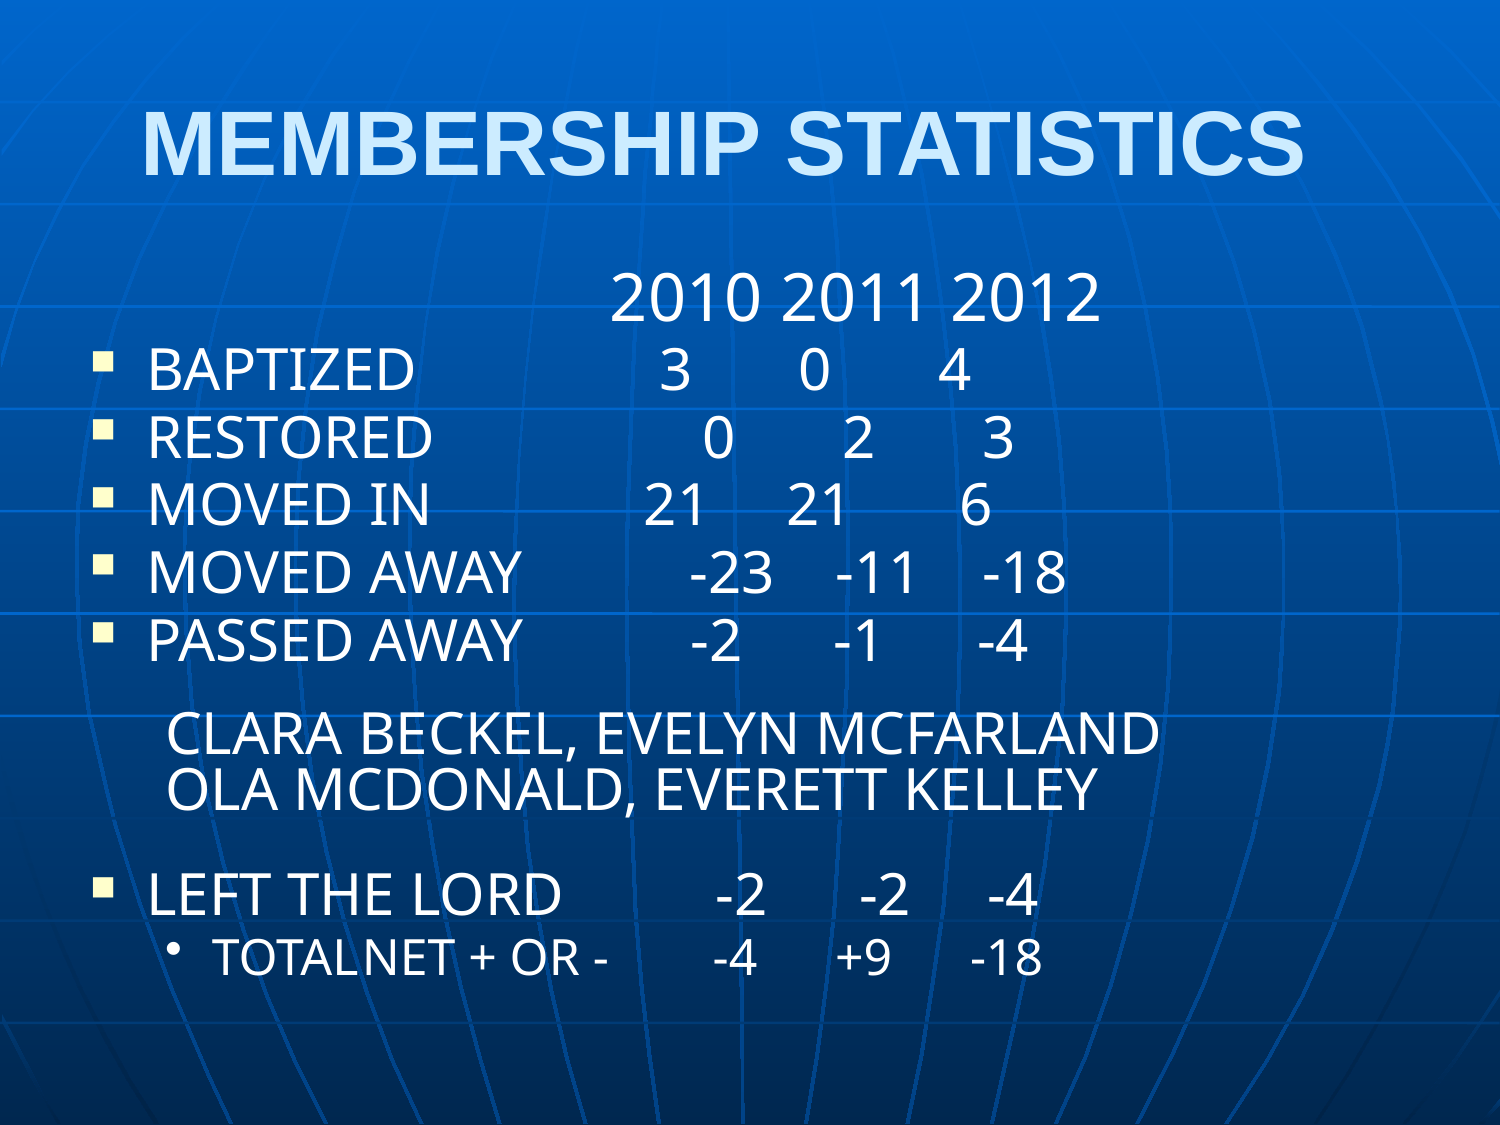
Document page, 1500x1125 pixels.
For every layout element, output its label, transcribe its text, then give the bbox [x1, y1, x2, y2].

title MEMBERSHIP STATISTICS [74, 45, 1426, 233]
list 2010 2011 2012 BAPTIZED 3 0 4 RESTORED 0 2 3 MOVED IN 21 21 6 MOVED AWAY -23 -11 -18 PASSED AWAY -2 -1 -4 CLARA BECKEL, EVELYN MCFARLAND OLA MCDONALD, EVERETT KELLEY LEFT THE LORD -2 -2 -4 TOTAL NET + OR - -4 +9 -18 [74, 262, 1426, 1006]
